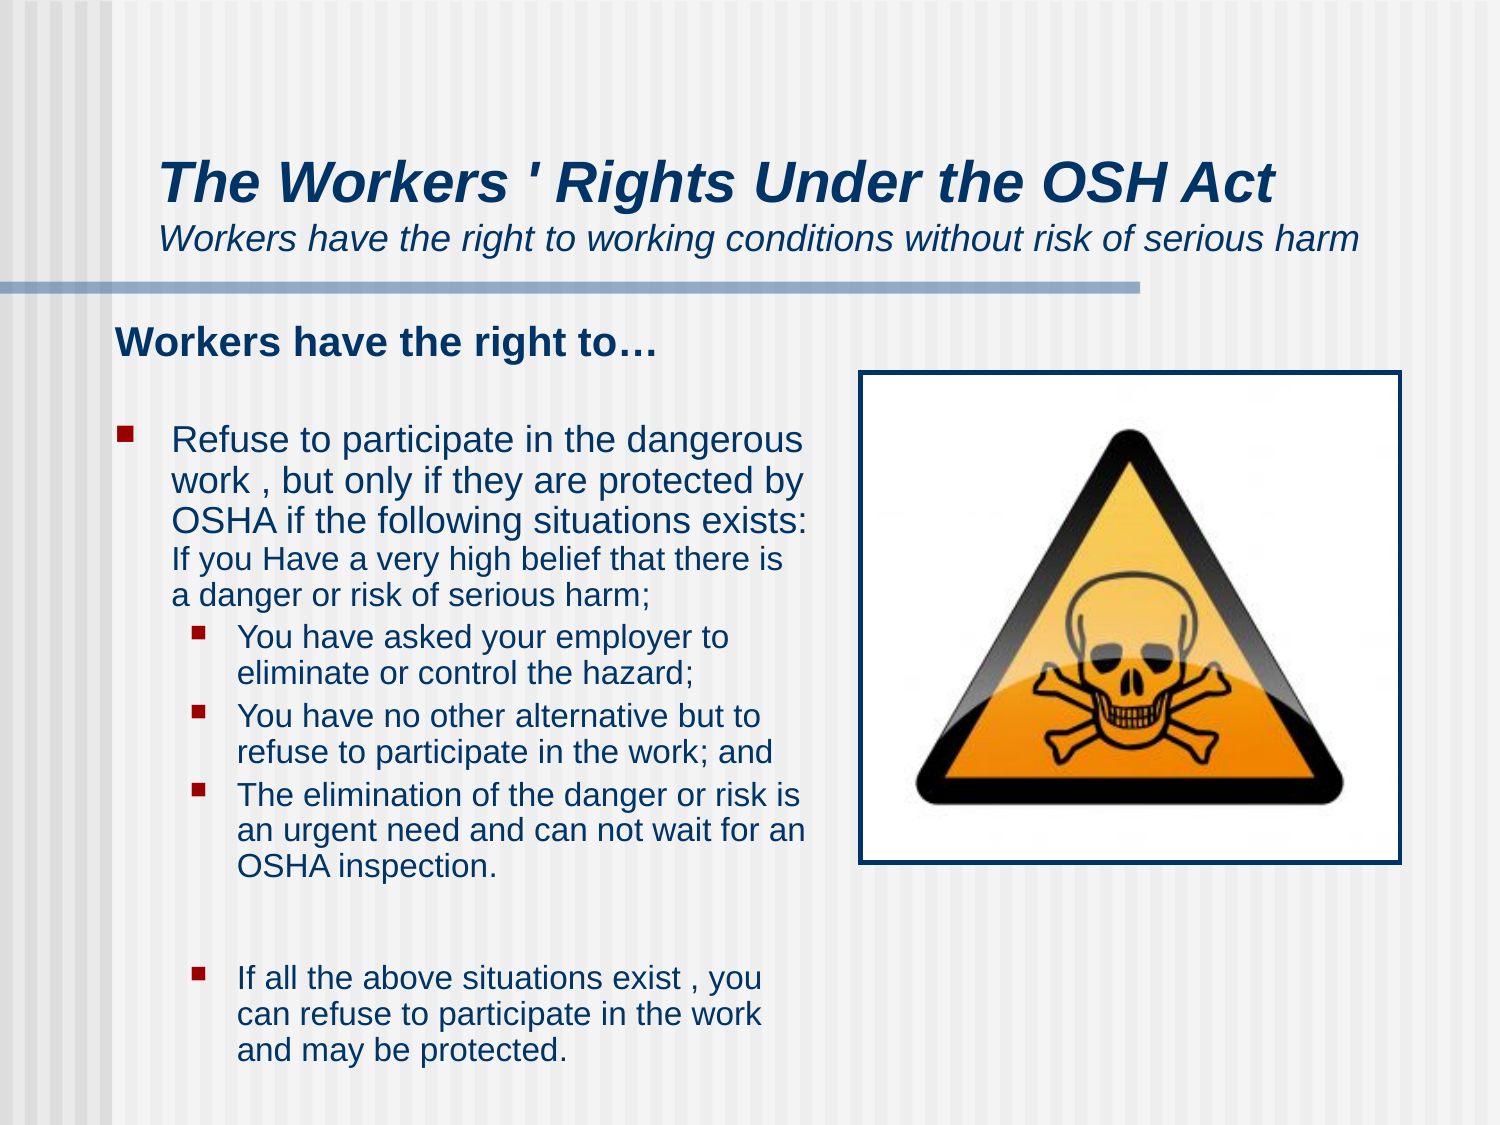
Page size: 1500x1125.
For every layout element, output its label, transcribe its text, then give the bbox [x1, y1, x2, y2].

list Workers have the right to… Refuse to participate in the dangerous work , but only if they are protected by OSHA if the following situations exists: If you Have a very high belief that there is a danger or risk of serious harm; You have asked your employer to eliminate or control the hazard; You have no other alternative but to refuse to participate in the work; and The elimination of the danger or risk is an urgent need and can not wait for an OSHA inspection. If all the above situations exist , you can refuse to participate in the work and may be protected. [99, 312, 825, 1088]
title The Workers ' Rights Under the OSH Act Workers have the right to working conditions without risk of serious harm [142, 87, 1482, 267]
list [862, 374, 1398, 861]
